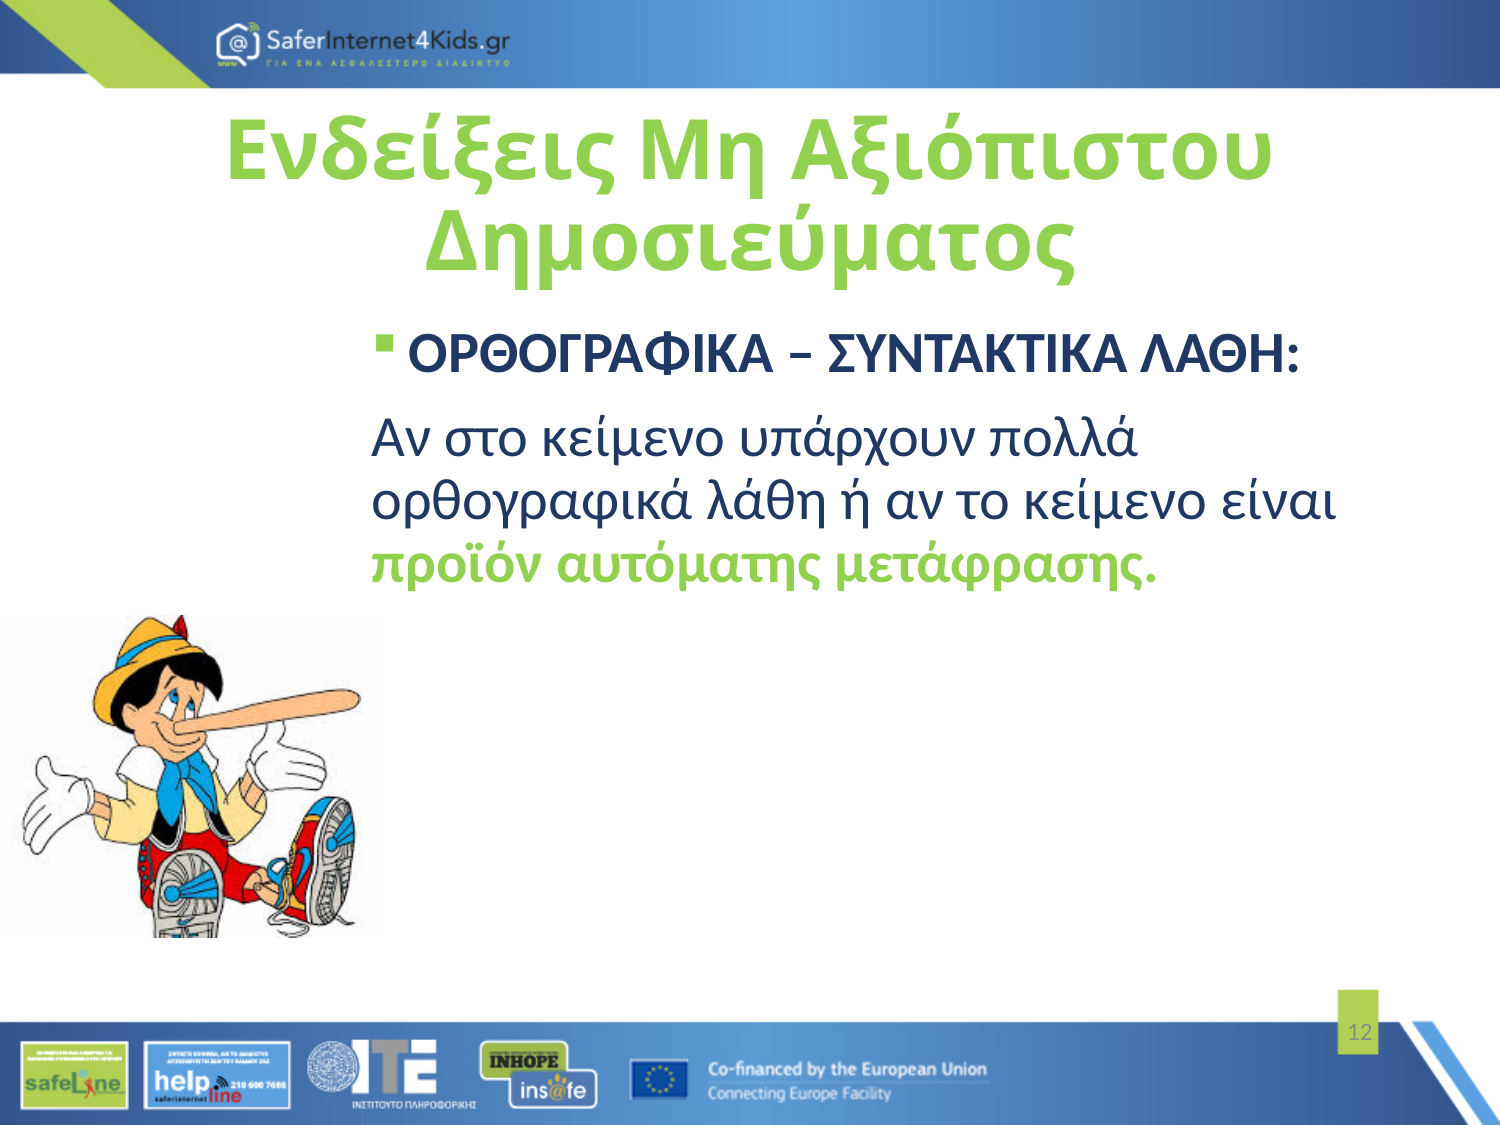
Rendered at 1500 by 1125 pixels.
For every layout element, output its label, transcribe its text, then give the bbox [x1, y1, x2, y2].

picture [0, 0, 1500, 95]
title Ενδείξεις Μη Αξιόπιστου Δημοσιεύματος [0, 95, 1500, 301]
slide_number 12 [1050, 1000, 1388, 1061]
list ΟΡΘΟΓΡΑΦΙΚΑ – ΣΥΝΤΑΚΤΙΚΑ ΛΑΘΗ: Αν στο κείμενο υπάρχουν πολλά ορθογραφικά λάθη ή αν το κείμενο είναι προϊόν αυτόματης μετάφρασης. [356, 315, 1397, 1016]
picture [0, 301, 1500, 1125]
